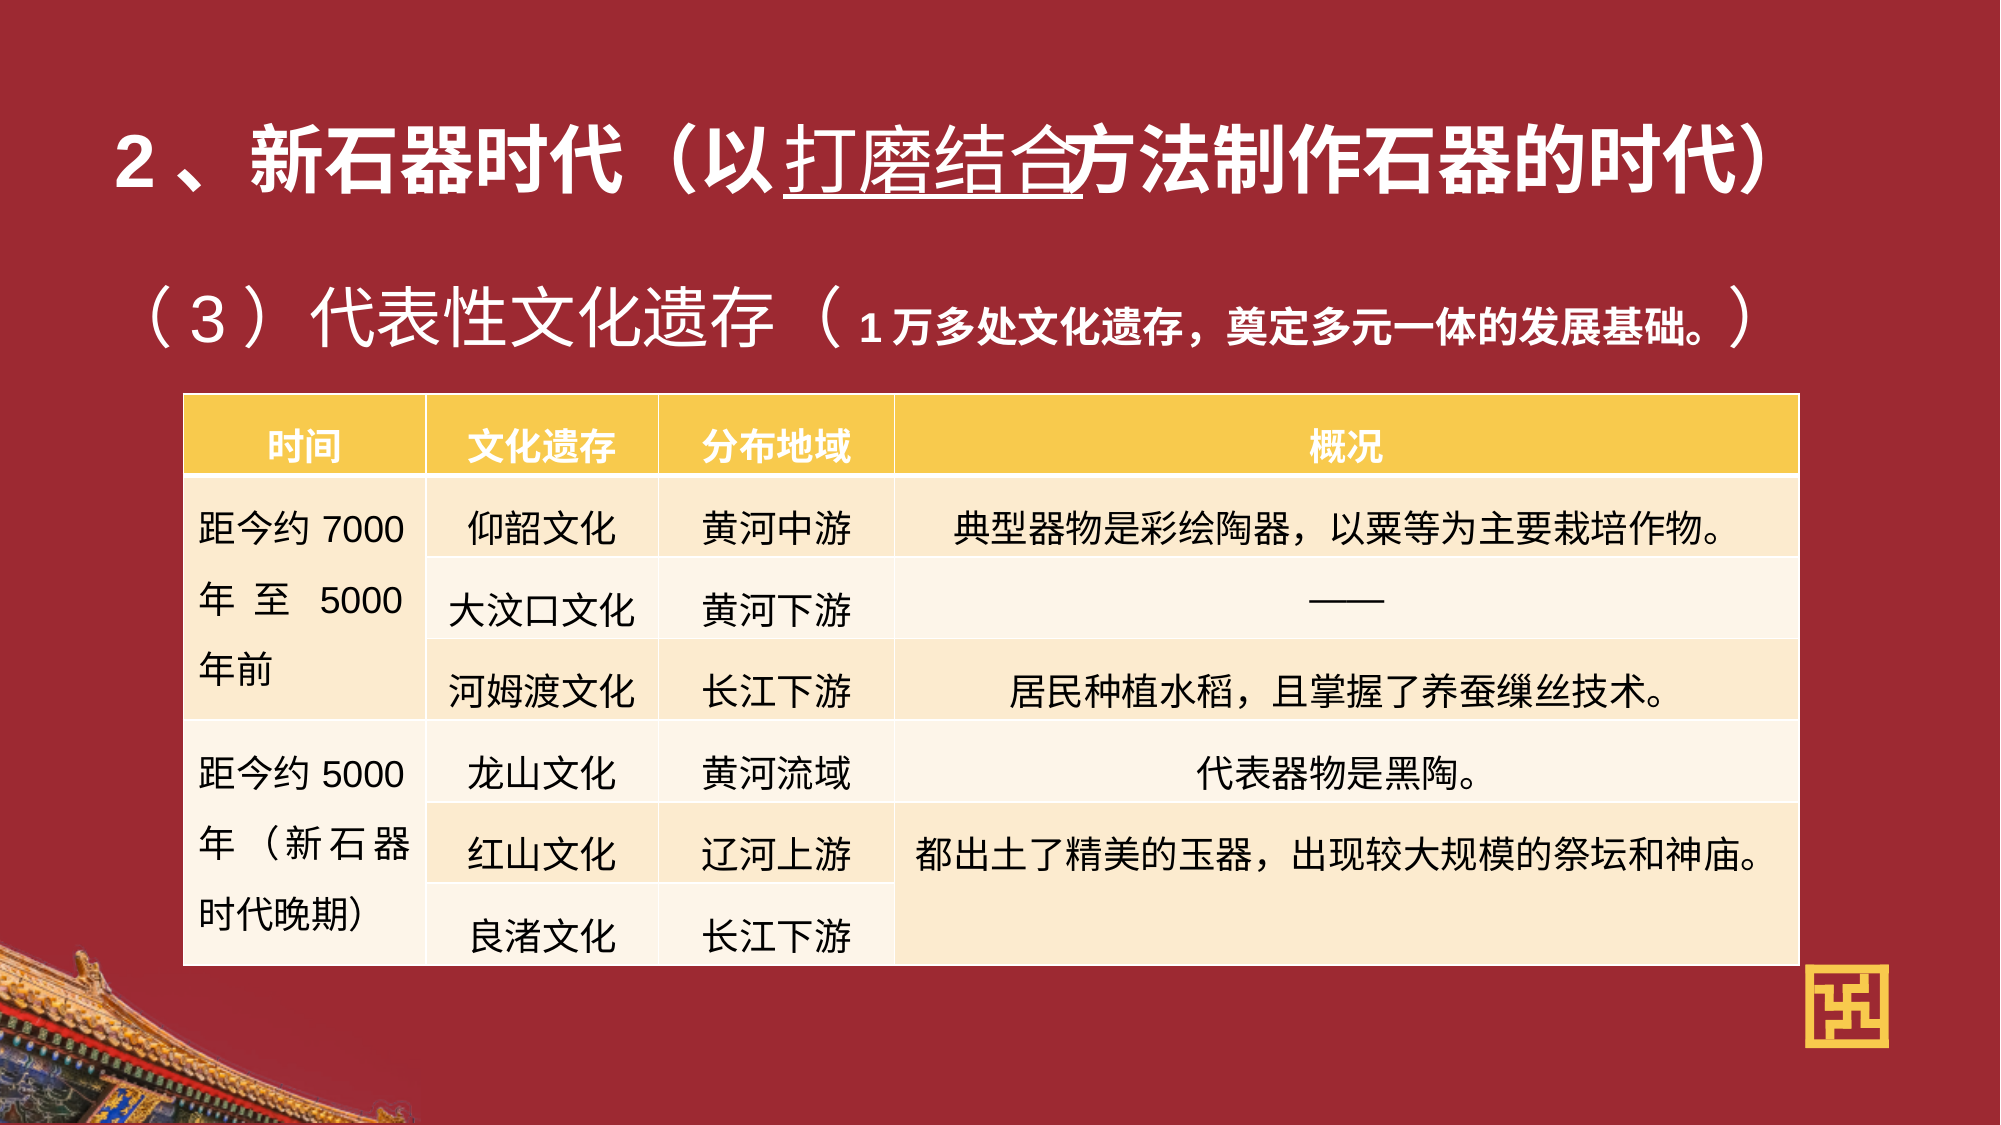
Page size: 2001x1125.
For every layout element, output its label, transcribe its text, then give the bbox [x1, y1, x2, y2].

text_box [1805, 964, 1889, 1049]
table_cell 大汶口文化 [427, 558, 658, 638]
table_cell 辽河上游 [659, 803, 894, 882]
table_cell 黄河中游 [659, 478, 894, 556]
table_cell 长江下游 [659, 884, 894, 964]
text_box 2、新石器时代（以 方法制作石器的时代） [100, 105, 1886, 212]
table_cell 都出土了精美的玉器，出现较大规模的祭坛和神庙。 [895, 803, 1798, 964]
table_cell —— [895, 558, 1798, 638]
table_cell 龙山文化 [427, 721, 658, 801]
table_cell 距今约5000年（新石器时代晚期） [184, 721, 425, 964]
table_cell 仰韶文化 [427, 478, 658, 556]
table_cell 黄河流域 [659, 721, 894, 801]
table_header 时间 [184, 395, 425, 473]
table_cell 长江下游 [659, 639, 894, 719]
text_box （3）代表性文化遗存（1万多处文化遗存，奠定多元一体的发展基础。） [91, 243, 1892, 959]
table_header 分布地域 [659, 395, 894, 473]
table_cell 代表器物是黑陶。 [895, 721, 1798, 801]
table_header 文化遗存 [427, 395, 658, 473]
table_cell 距今约7000年至5000年前 [184, 478, 425, 719]
table_cell 红山文化 [427, 803, 658, 882]
table_cell 良渚文化 [427, 884, 658, 964]
table_cell 河姆渡文化 [427, 639, 658, 719]
table_cell 居民种植水稻，且掌握了养蚕缫丝技术。 [895, 639, 1798, 719]
table_header 概况 [895, 395, 1798, 473]
table_cell 黄河下游 [659, 558, 894, 638]
table_cell 典型器物是彩绘陶器，以粟等为主要栽培作物。 [895, 478, 1798, 556]
text_box 打磨结合 [768, 105, 1110, 211]
picture [0, 931, 421, 1123]
